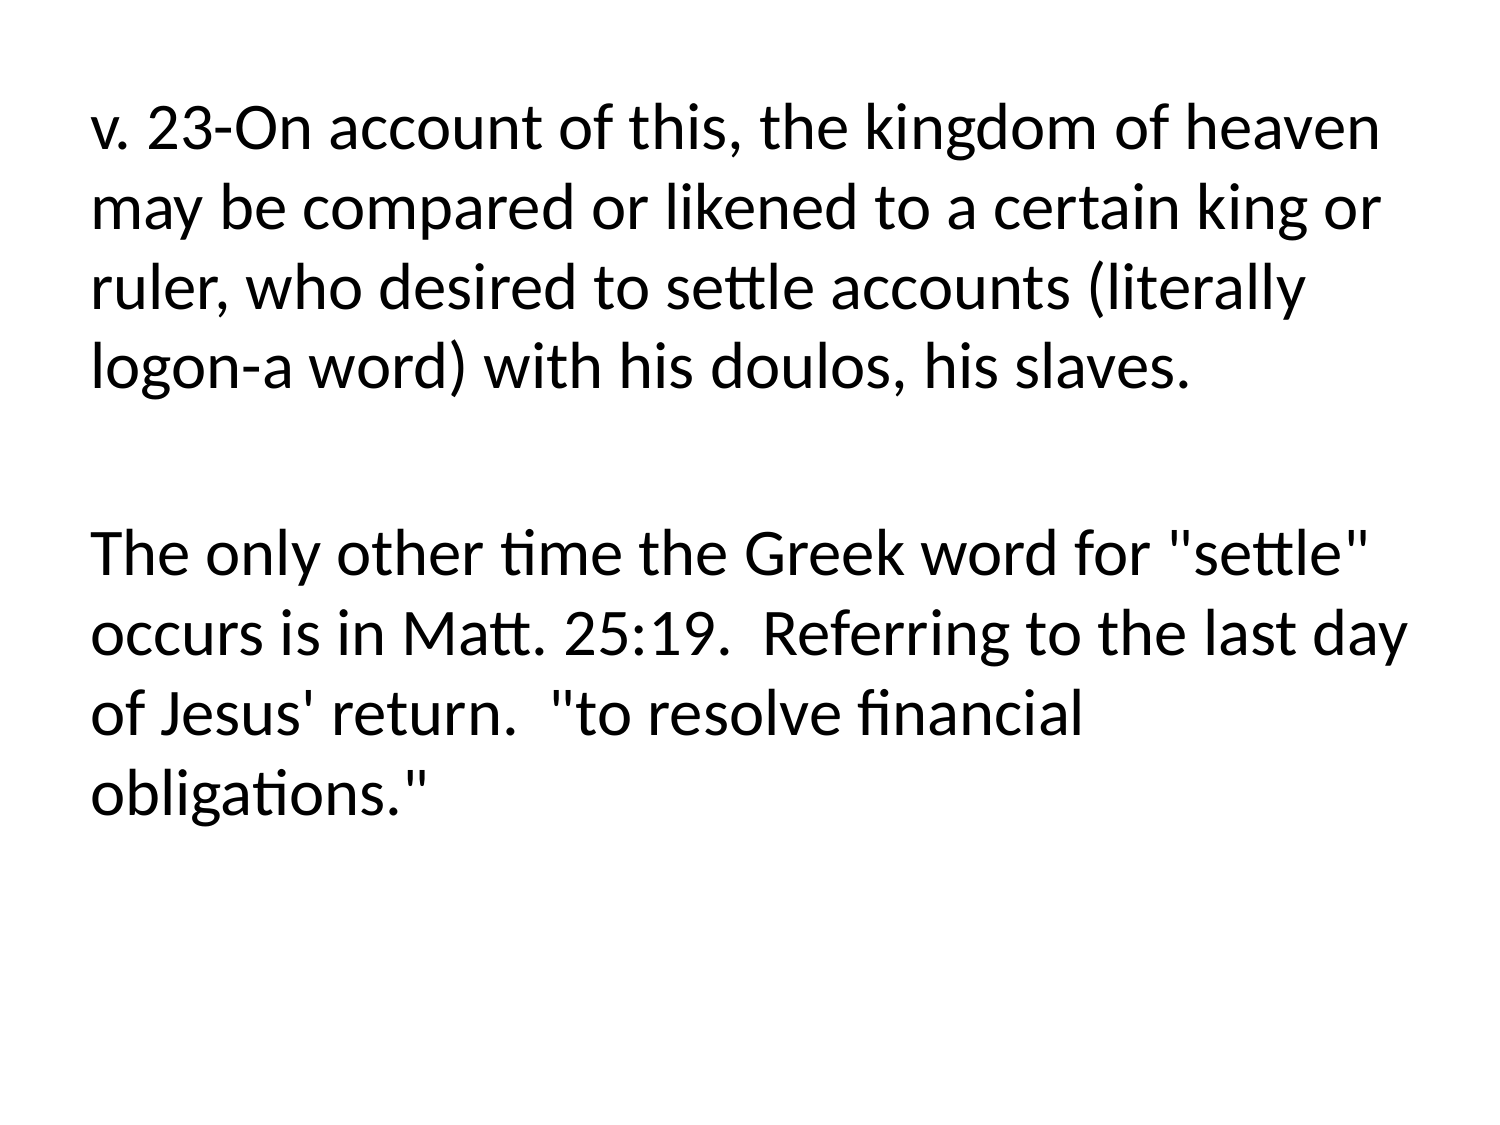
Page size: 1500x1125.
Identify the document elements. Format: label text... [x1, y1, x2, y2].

list v. 23-On account of this, the kingdom of heaven may be compared or likened to a certain king or ruler, who desired to settle accounts (literally logon-a word) with his doulos, his slaves. The only other time the Greek word for "settle" occurs is in Matt. 25:19. Referring to the last day of Jesus' return. "to resolve financial obligations." [75, 75, 1425, 1005]
